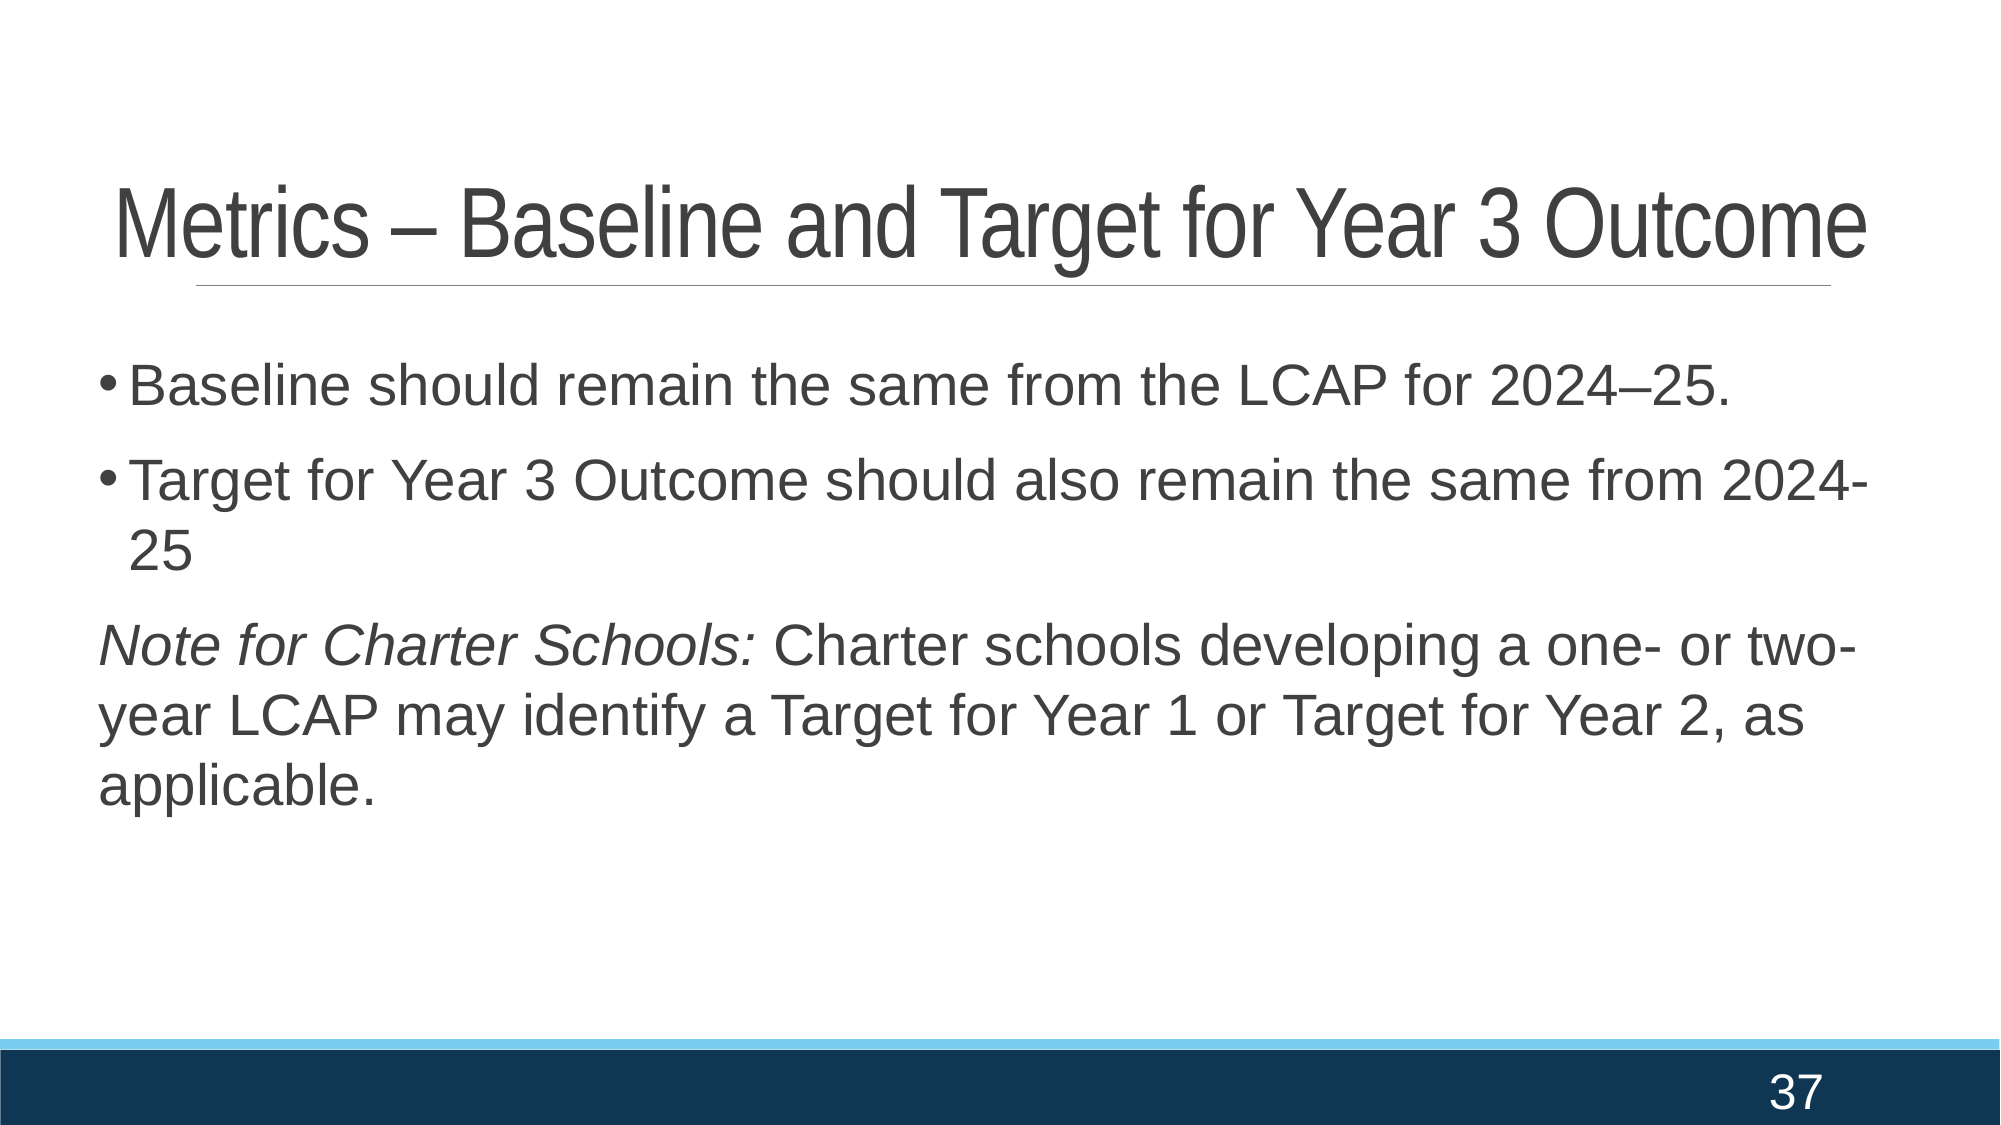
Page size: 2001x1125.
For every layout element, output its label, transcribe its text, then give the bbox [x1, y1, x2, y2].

list Baseline should remain the same from the LCAP for 2024–25. Target for Year 3 Outcome should also remain the same from 2024-25 Note for Charter Schools: Charter schools developing a one- or two-year LCAP may identify a Target for Year 1 or Target for Year 2, as applicable. [98, 340, 1909, 943]
slide_number 37 [1624, 1059, 1840, 1120]
title Metrics – Baseline and Target for Year 3 Outcome [98, 47, 1909, 285]
